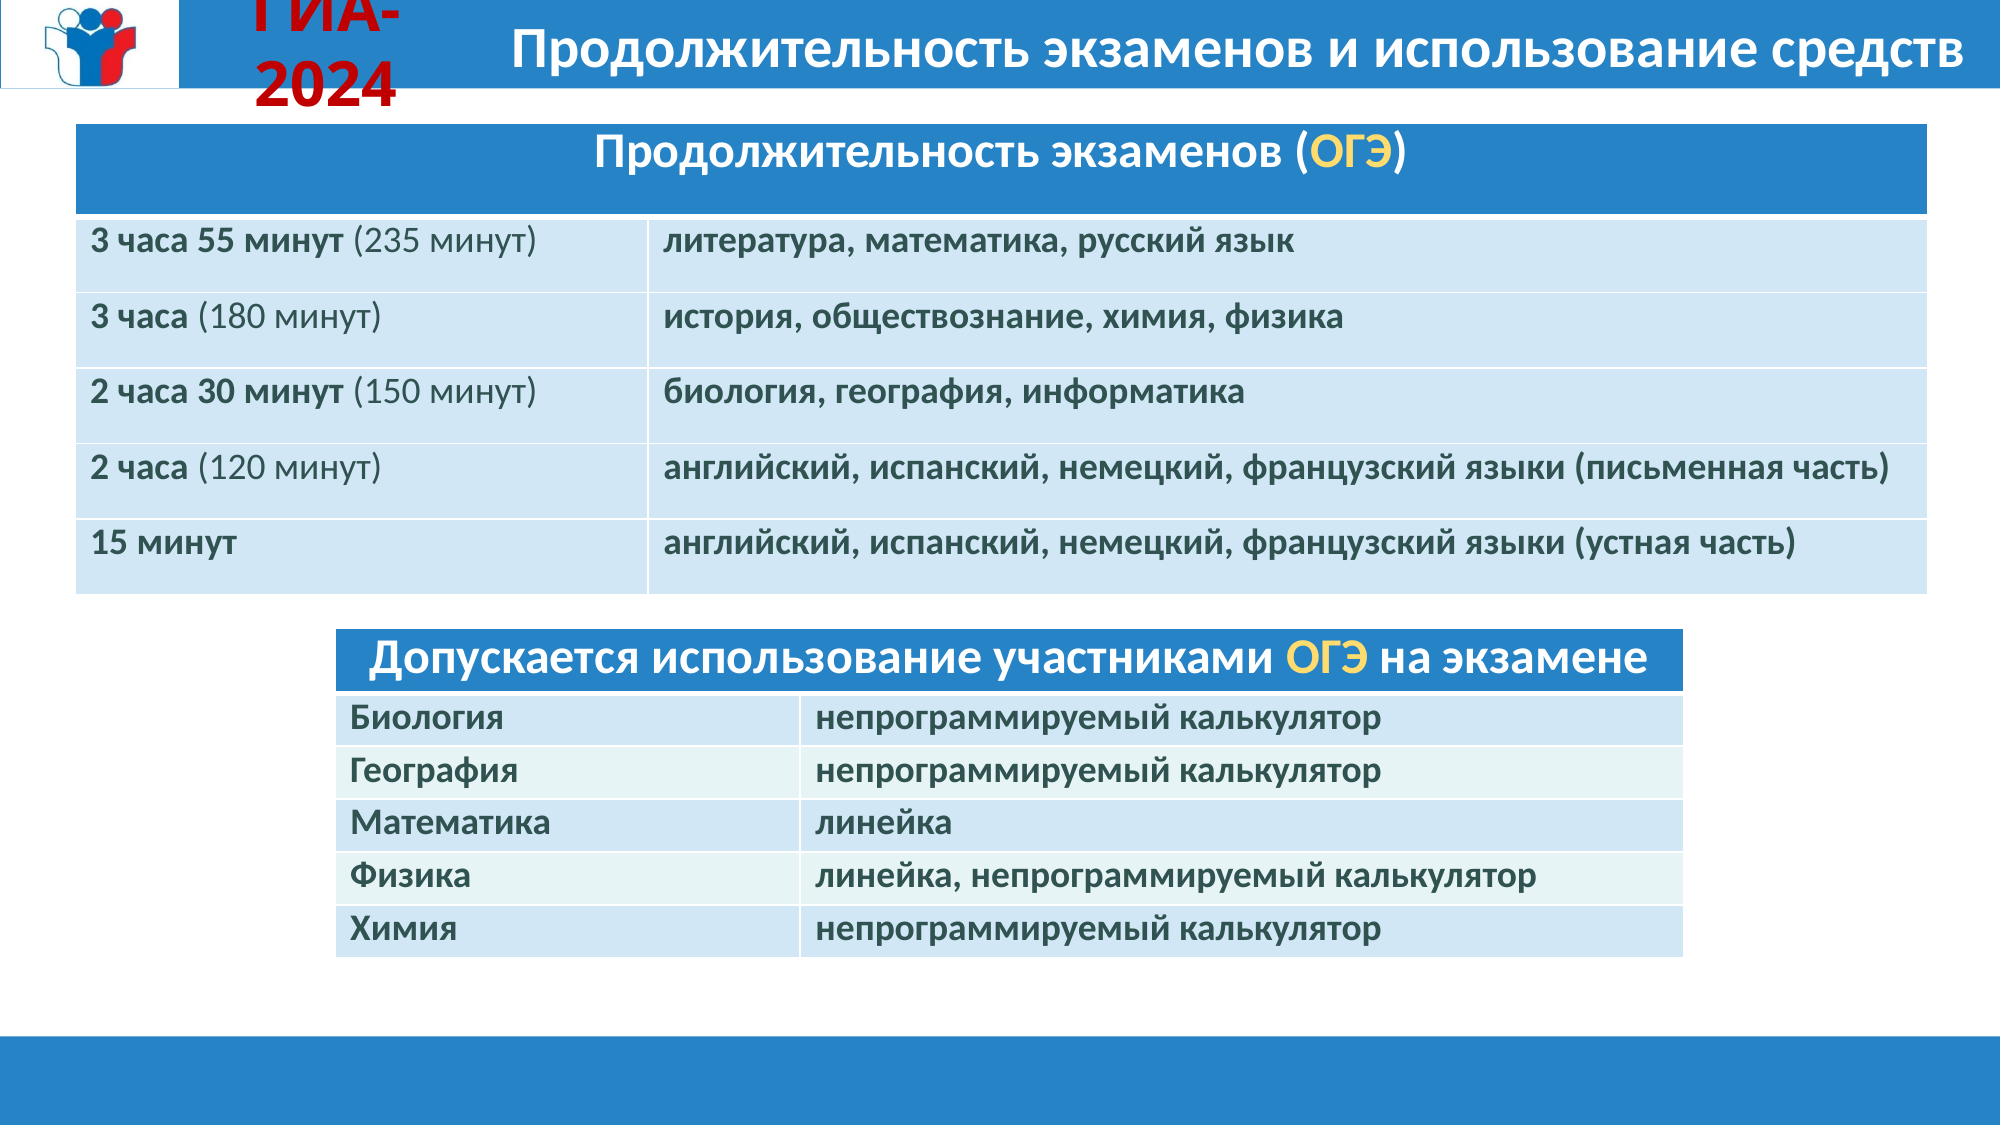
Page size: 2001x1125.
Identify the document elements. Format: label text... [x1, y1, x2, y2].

table_header Продолжительность экзаменов (ОГЭ) [76, 124, 1927, 214]
table_cell 15 минут [76, 520, 647, 594]
table_cell Биология [336, 696, 799, 745]
table_cell линейка [801, 800, 1683, 851]
table_cell английский, испанский, немецкий, французский языки (письменная часть) [649, 444, 1927, 518]
table_cell Математика [336, 800, 799, 851]
table_cell непрограммируемый калькулятор [801, 747, 1683, 798]
table_cell биология, география, информатика [649, 369, 1927, 443]
table_cell литература, математика, русский язык [649, 220, 1927, 292]
table_cell непрограммируемый калькулятор [801, 696, 1683, 745]
table_cell история, обществознание, химия, физика [649, 293, 1927, 367]
table_cell линейка, непрограммируемый калькулятор [801, 853, 1683, 904]
text_box Продолжительность экзаменов и использование средств [186, 0, 2000, 90]
table_header Допускается использование участниками ОГЭ на экзамене [336, 629, 1683, 691]
text_box ГИА-2024 [186, 0, 472, 88]
table_cell Химия [336, 906, 799, 957]
table_cell 2 часа (120 минут) [76, 444, 647, 518]
table_cell 2 часа 30 минут (150 минут) [76, 369, 647, 443]
table_cell английский, испанский, немецкий, французский языки (устная часть) [649, 520, 1927, 594]
table_cell География [336, 747, 799, 798]
picture [0, 0, 179, 88]
text_box [0, 1035, 2000, 1125]
table_cell Физика [336, 853, 799, 904]
table_cell непрограммируемый калькулятор [801, 906, 1683, 957]
table_cell 3 часа 55 минут (235 минут) [76, 220, 647, 292]
table_cell 3 часа (180 минут) [76, 293, 647, 367]
